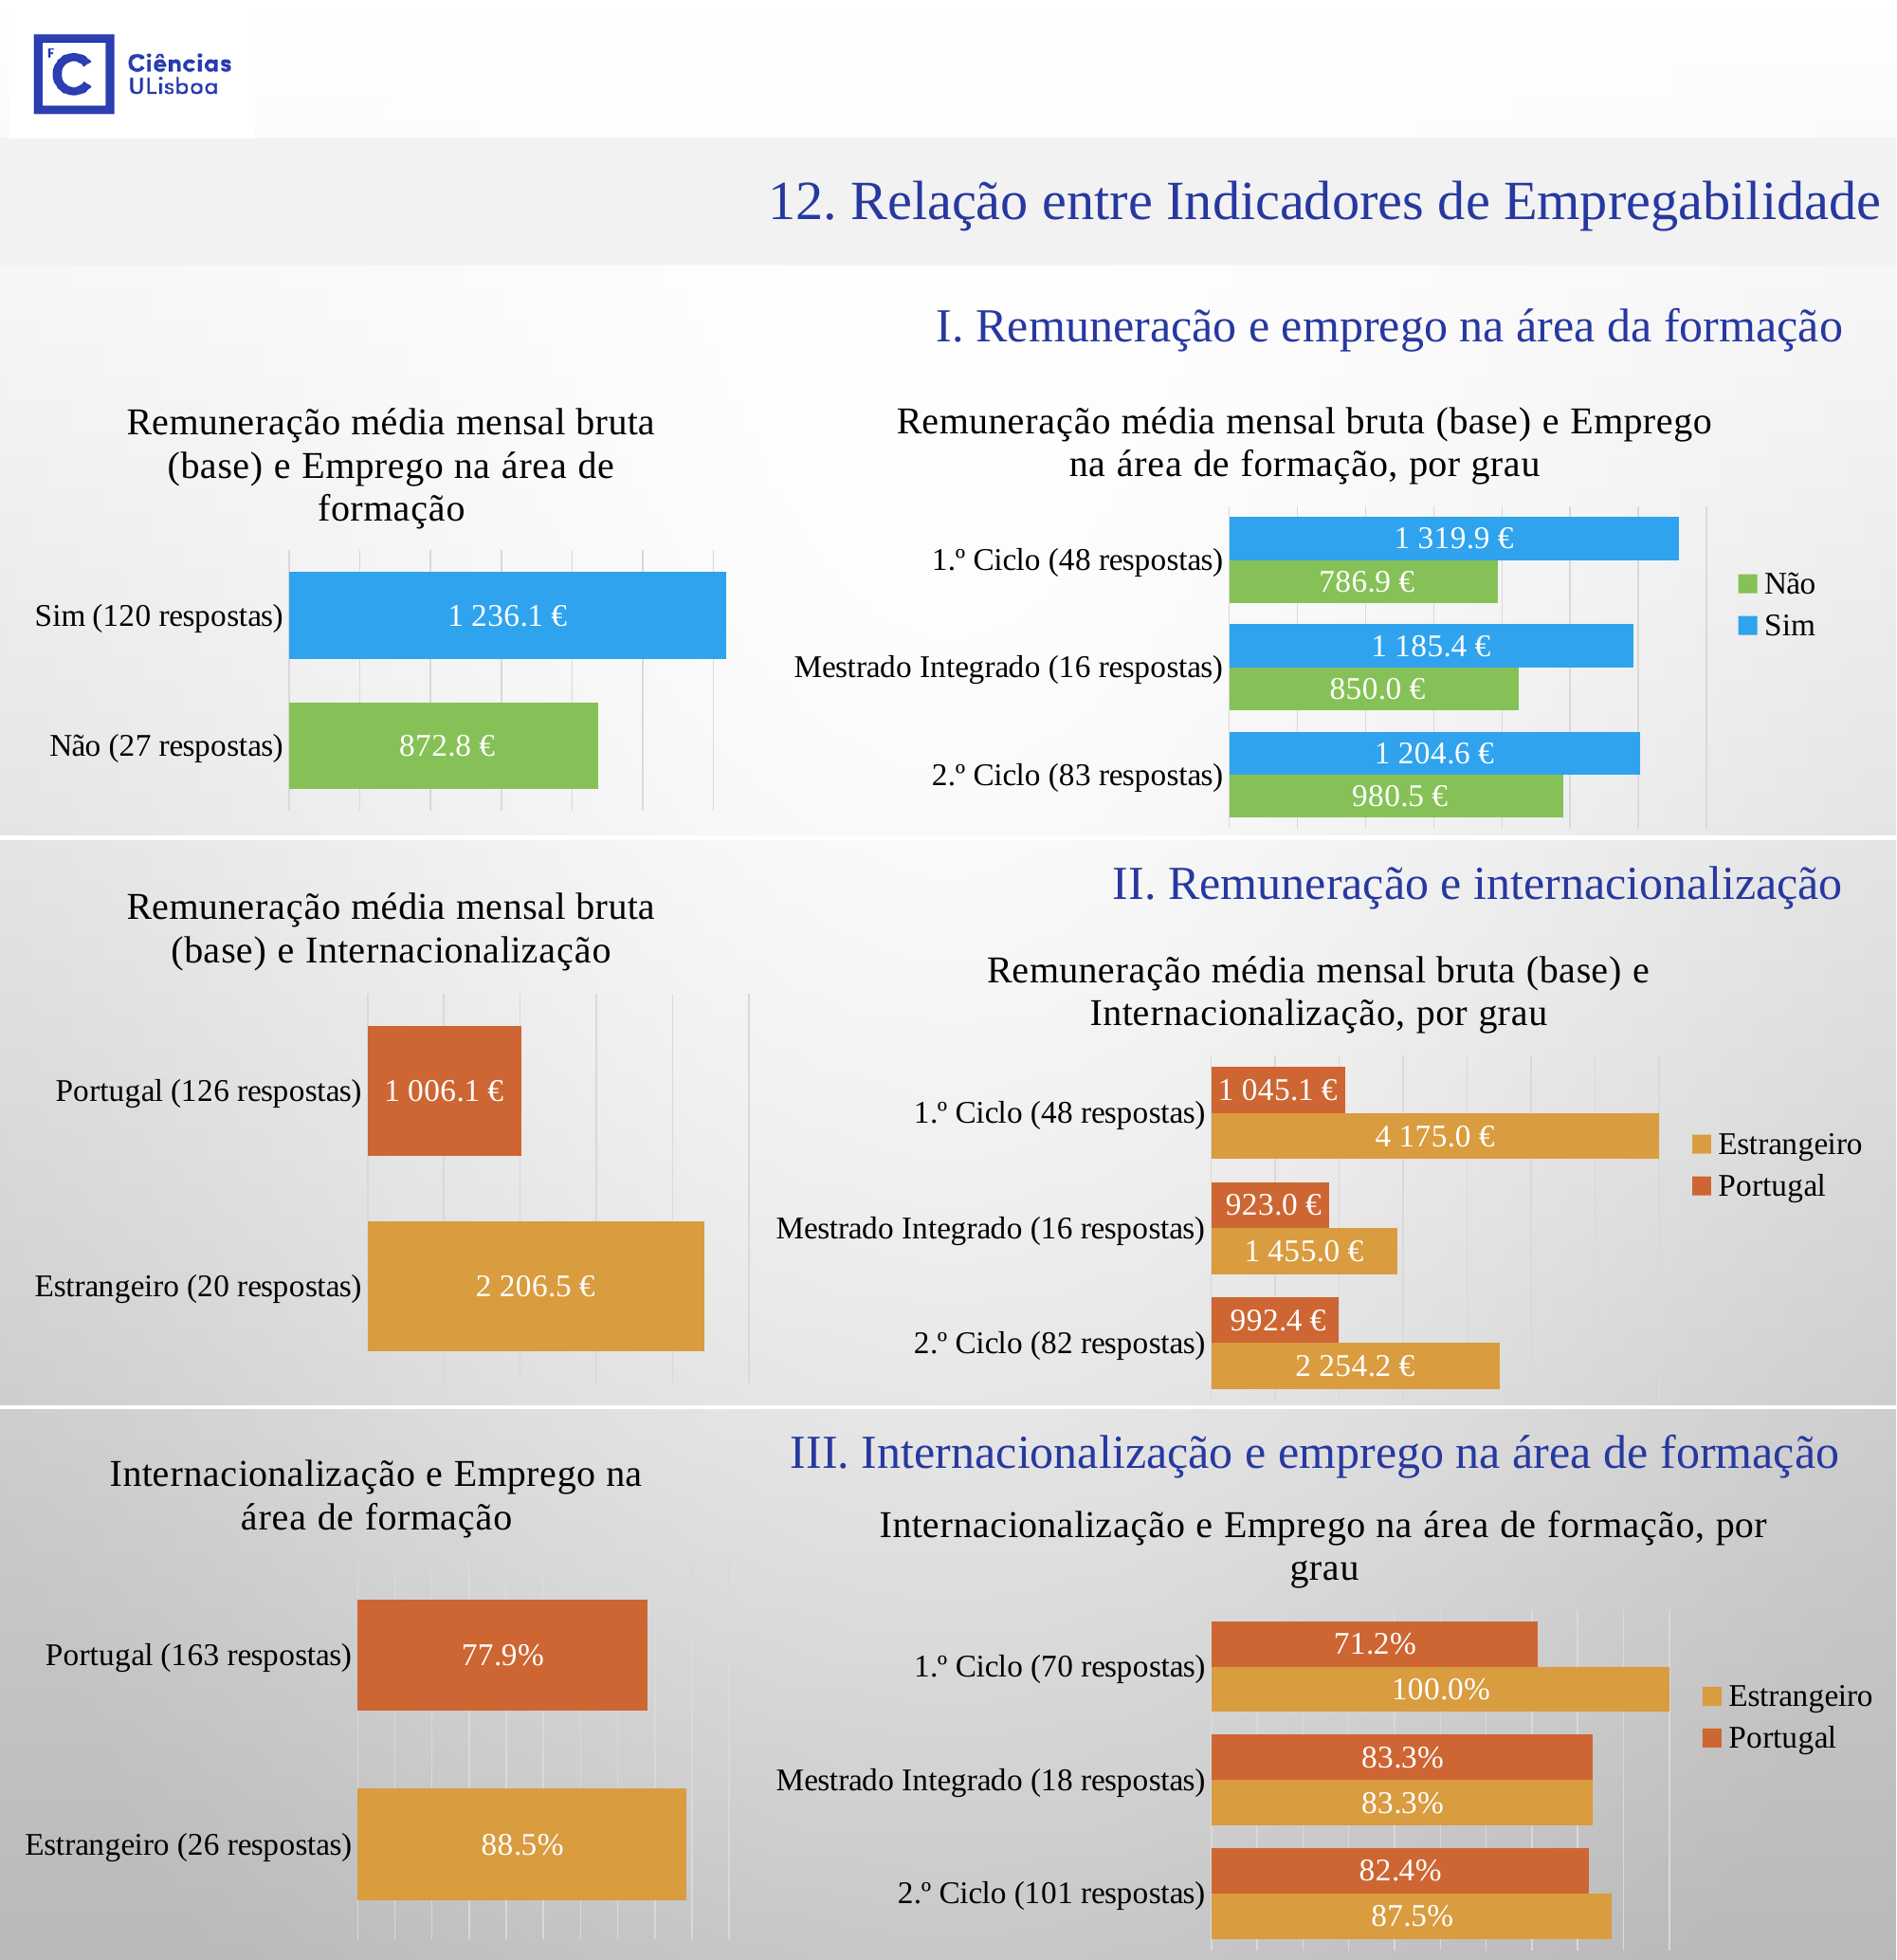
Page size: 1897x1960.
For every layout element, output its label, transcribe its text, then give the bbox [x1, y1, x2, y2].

chart [9, 1422, 744, 1951]
chart [19, 373, 764, 820]
picture [0, 0, 1896, 138]
picture [0, 1409, 1896, 1960]
text_box I. Remuneração e emprego na área da formação [909, 286, 1858, 358]
text_box 12. Relação entre Indicadores de Empregabilidade [0, 137, 1896, 266]
text_box III. Internacionalização e emprego na área de formação [775, 1420, 1854, 1472]
picture [0, 266, 1896, 835]
chart [19, 855, 1887, 1411]
text_box II. Remuneração e internacionalização [909, 844, 1858, 916]
picture [0, 840, 1896, 1405]
chart [772, 371, 1839, 838]
chart [753, 1474, 1896, 1960]
